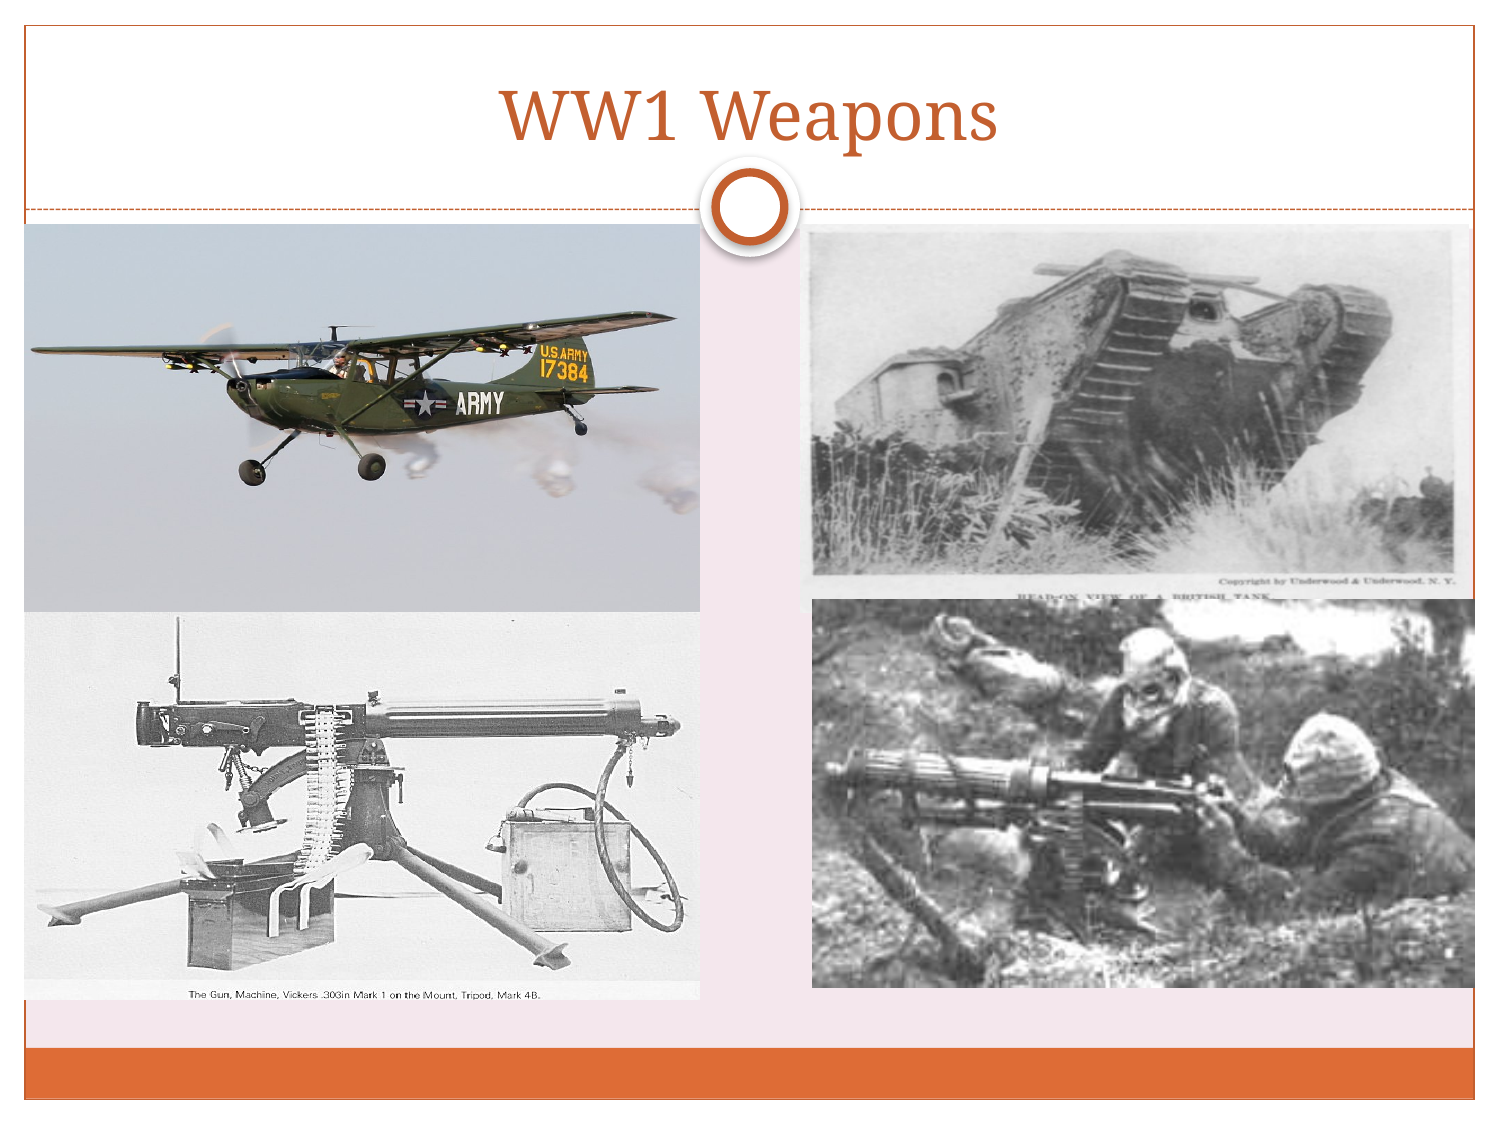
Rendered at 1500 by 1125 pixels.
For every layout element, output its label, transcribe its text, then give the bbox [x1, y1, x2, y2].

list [812, 599, 1476, 988]
title WW1 Weapons [49, 37, 1450, 163]
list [24, 224, 701, 611]
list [24, 612, 701, 1001]
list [799, 224, 1469, 613]
